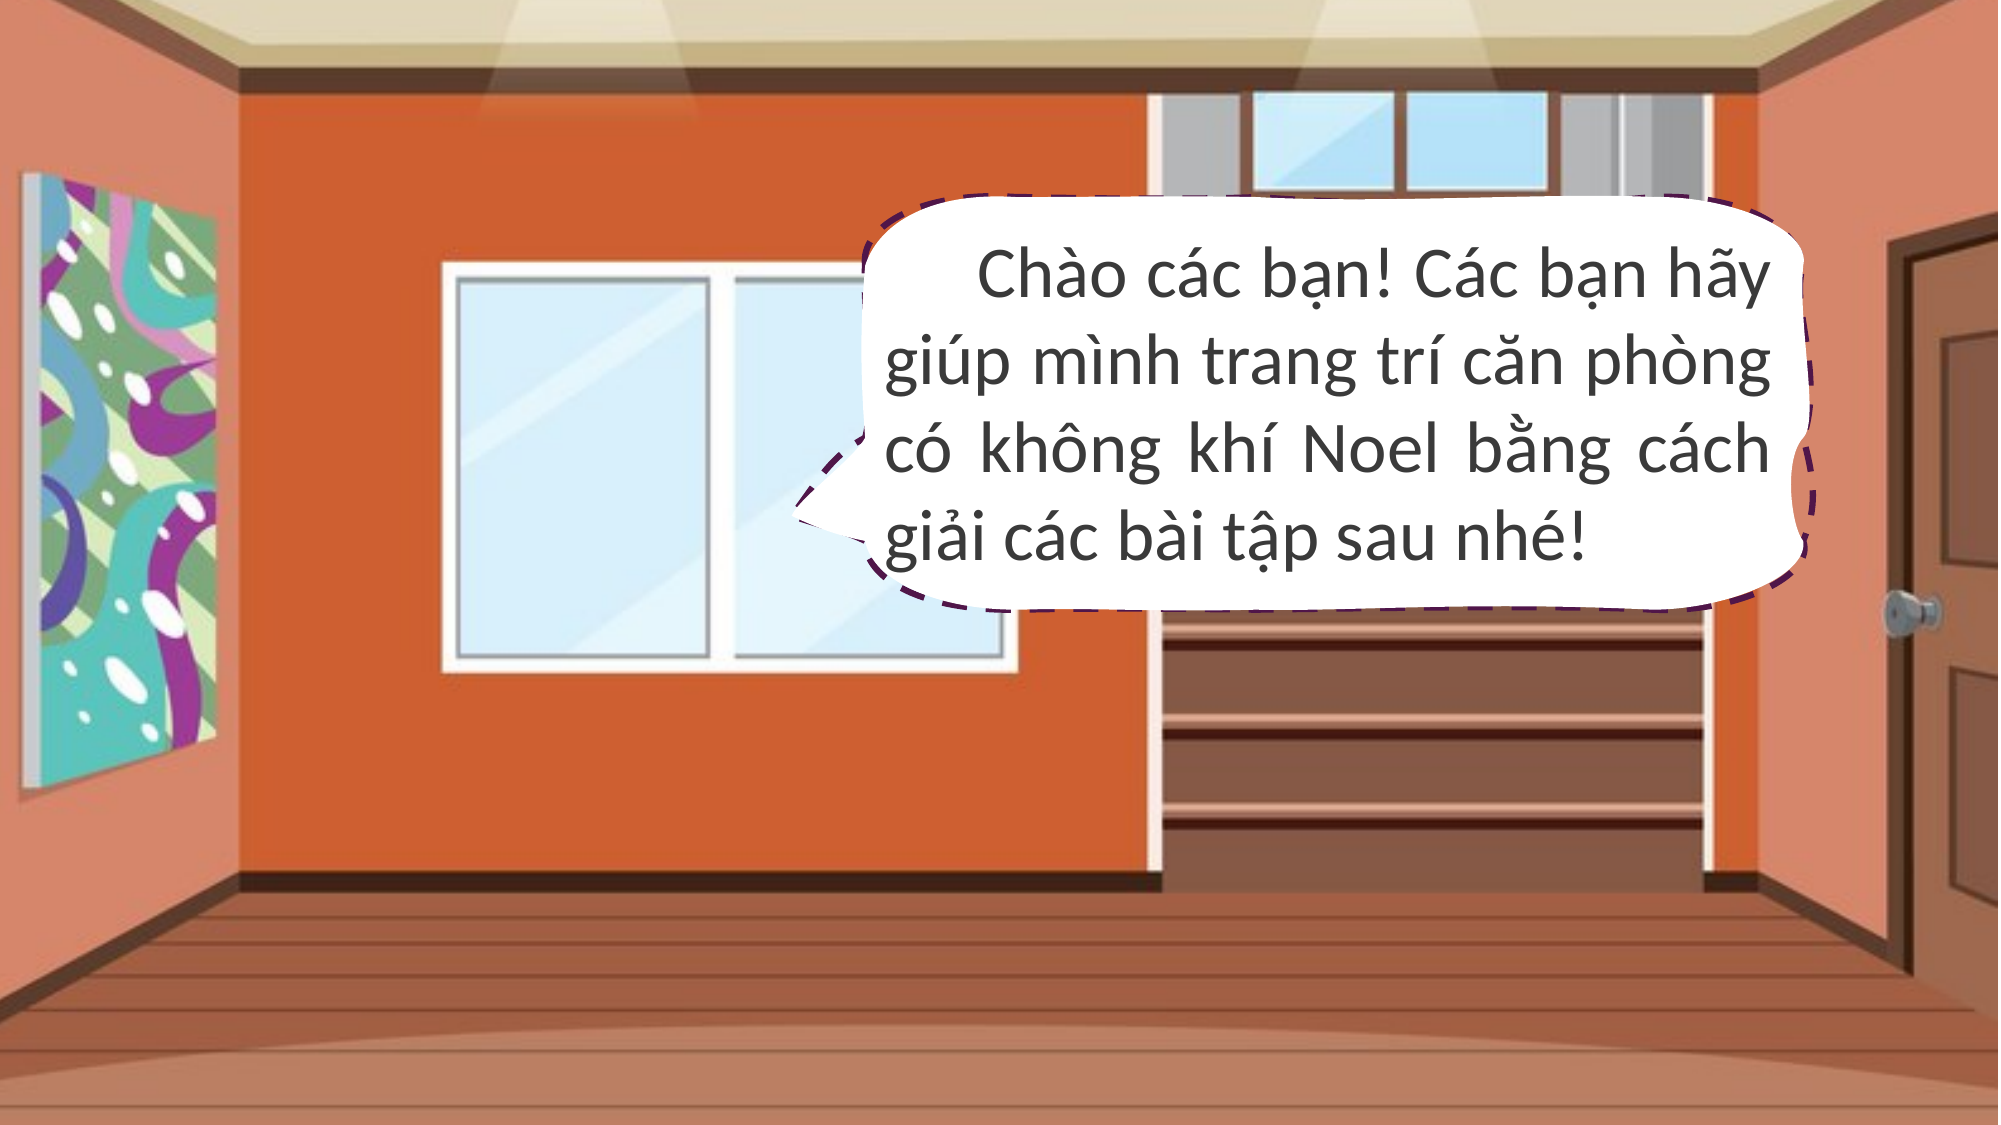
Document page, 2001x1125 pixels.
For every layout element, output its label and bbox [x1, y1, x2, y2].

picture [0, 0, 2000, 1125]
text_box [864, 196, 1804, 611]
